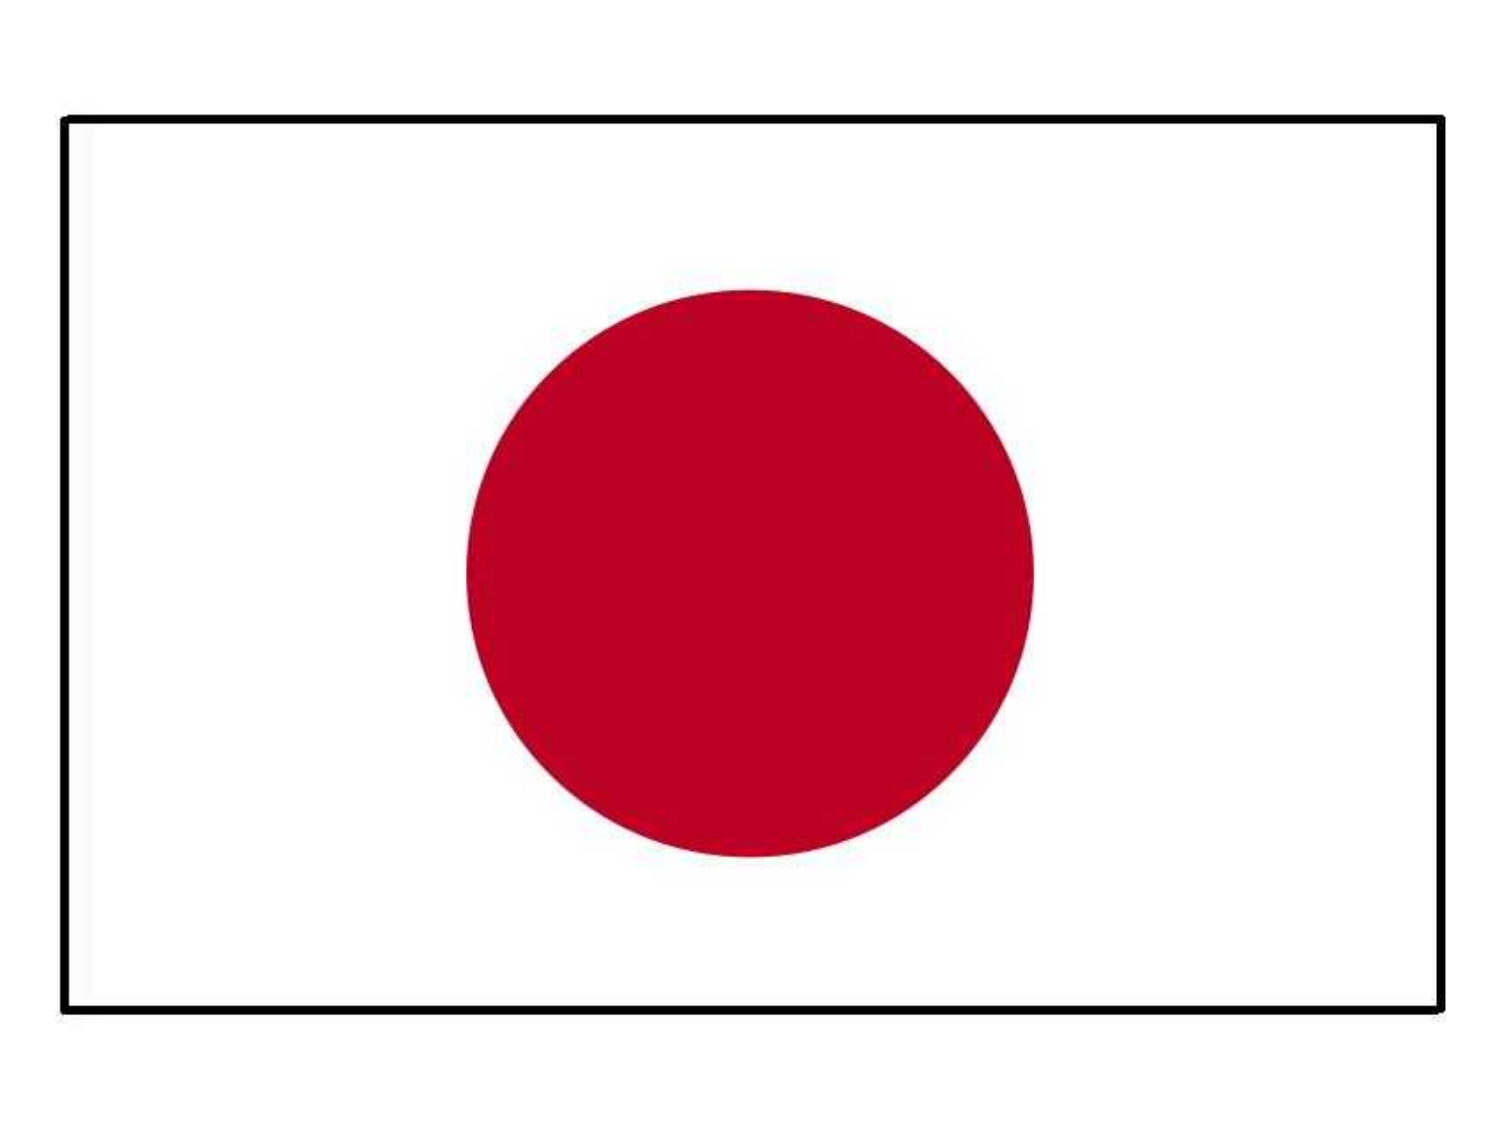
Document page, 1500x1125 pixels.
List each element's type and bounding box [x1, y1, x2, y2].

picture [41, 101, 1460, 1047]
